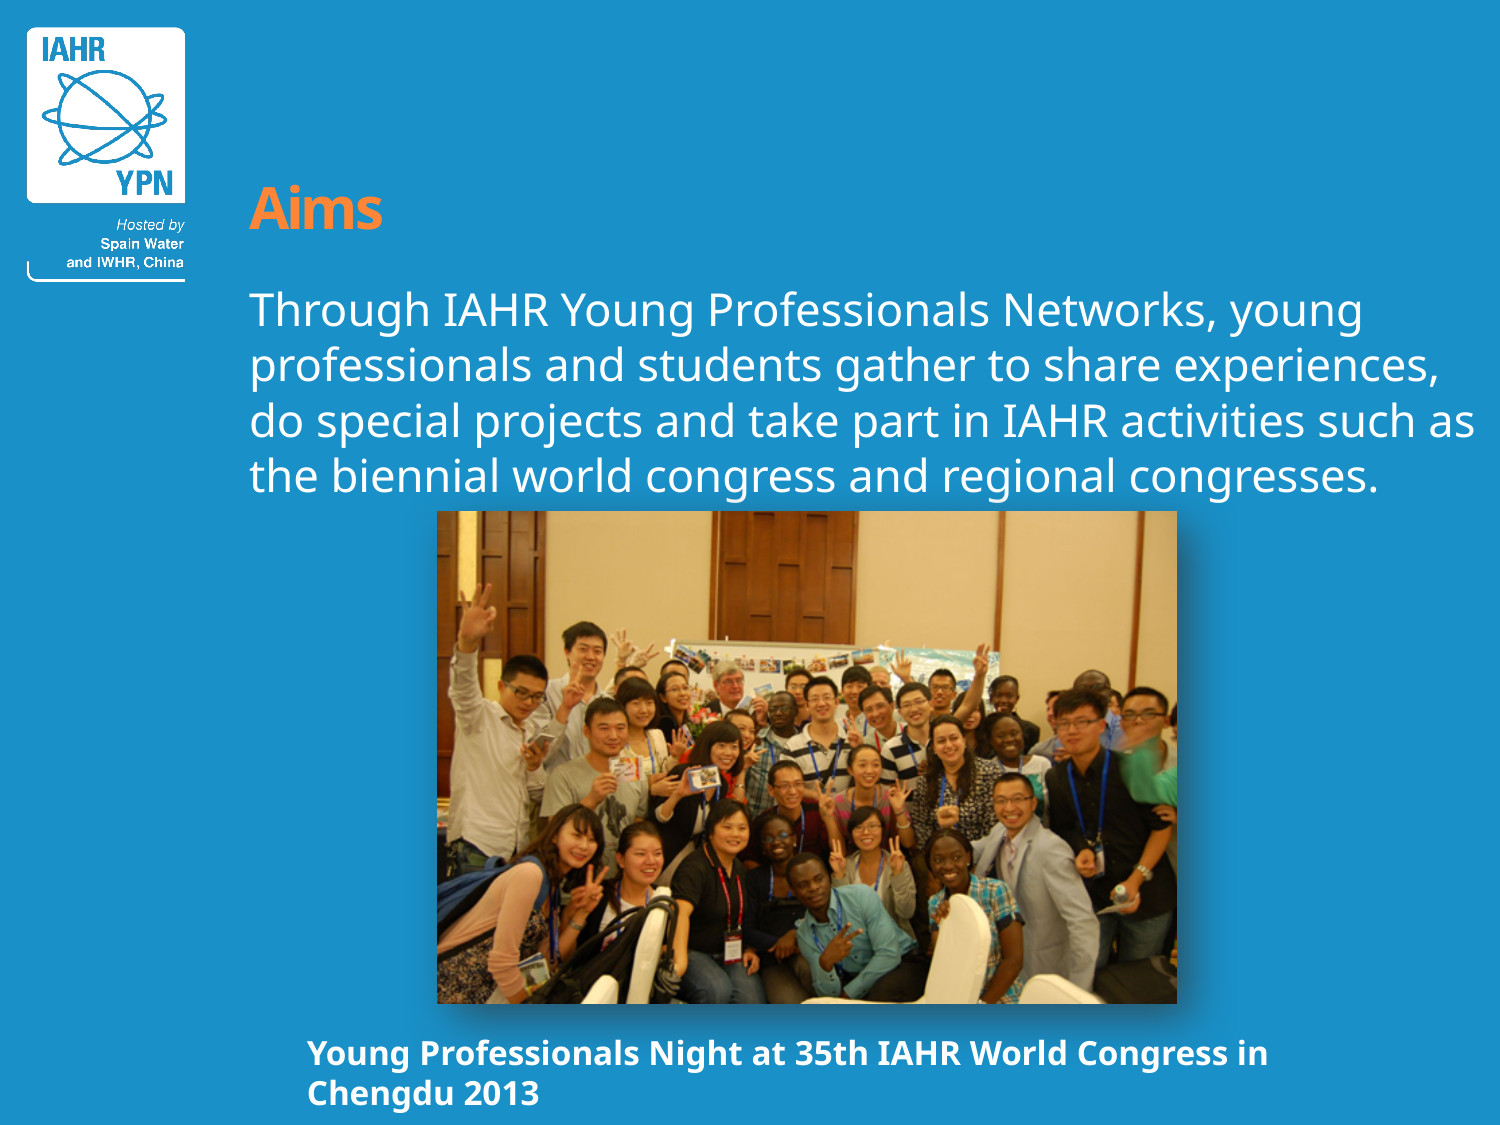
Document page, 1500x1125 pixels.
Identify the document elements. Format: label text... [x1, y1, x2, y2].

text_box Young Professionals Night at 35th IAHR World Congress in Chengdu 2013 [292, 1024, 1443, 1120]
picture [437, 511, 1177, 1004]
list Through IAHR Young Professionals Networks, young professionals and students gather to share experiences, do special projects and take part in IAHR activities such as the biennial world congress and regional congresses. [234, 275, 1500, 513]
picture [24, 24, 188, 287]
title Aims [234, 132, 1343, 275]
